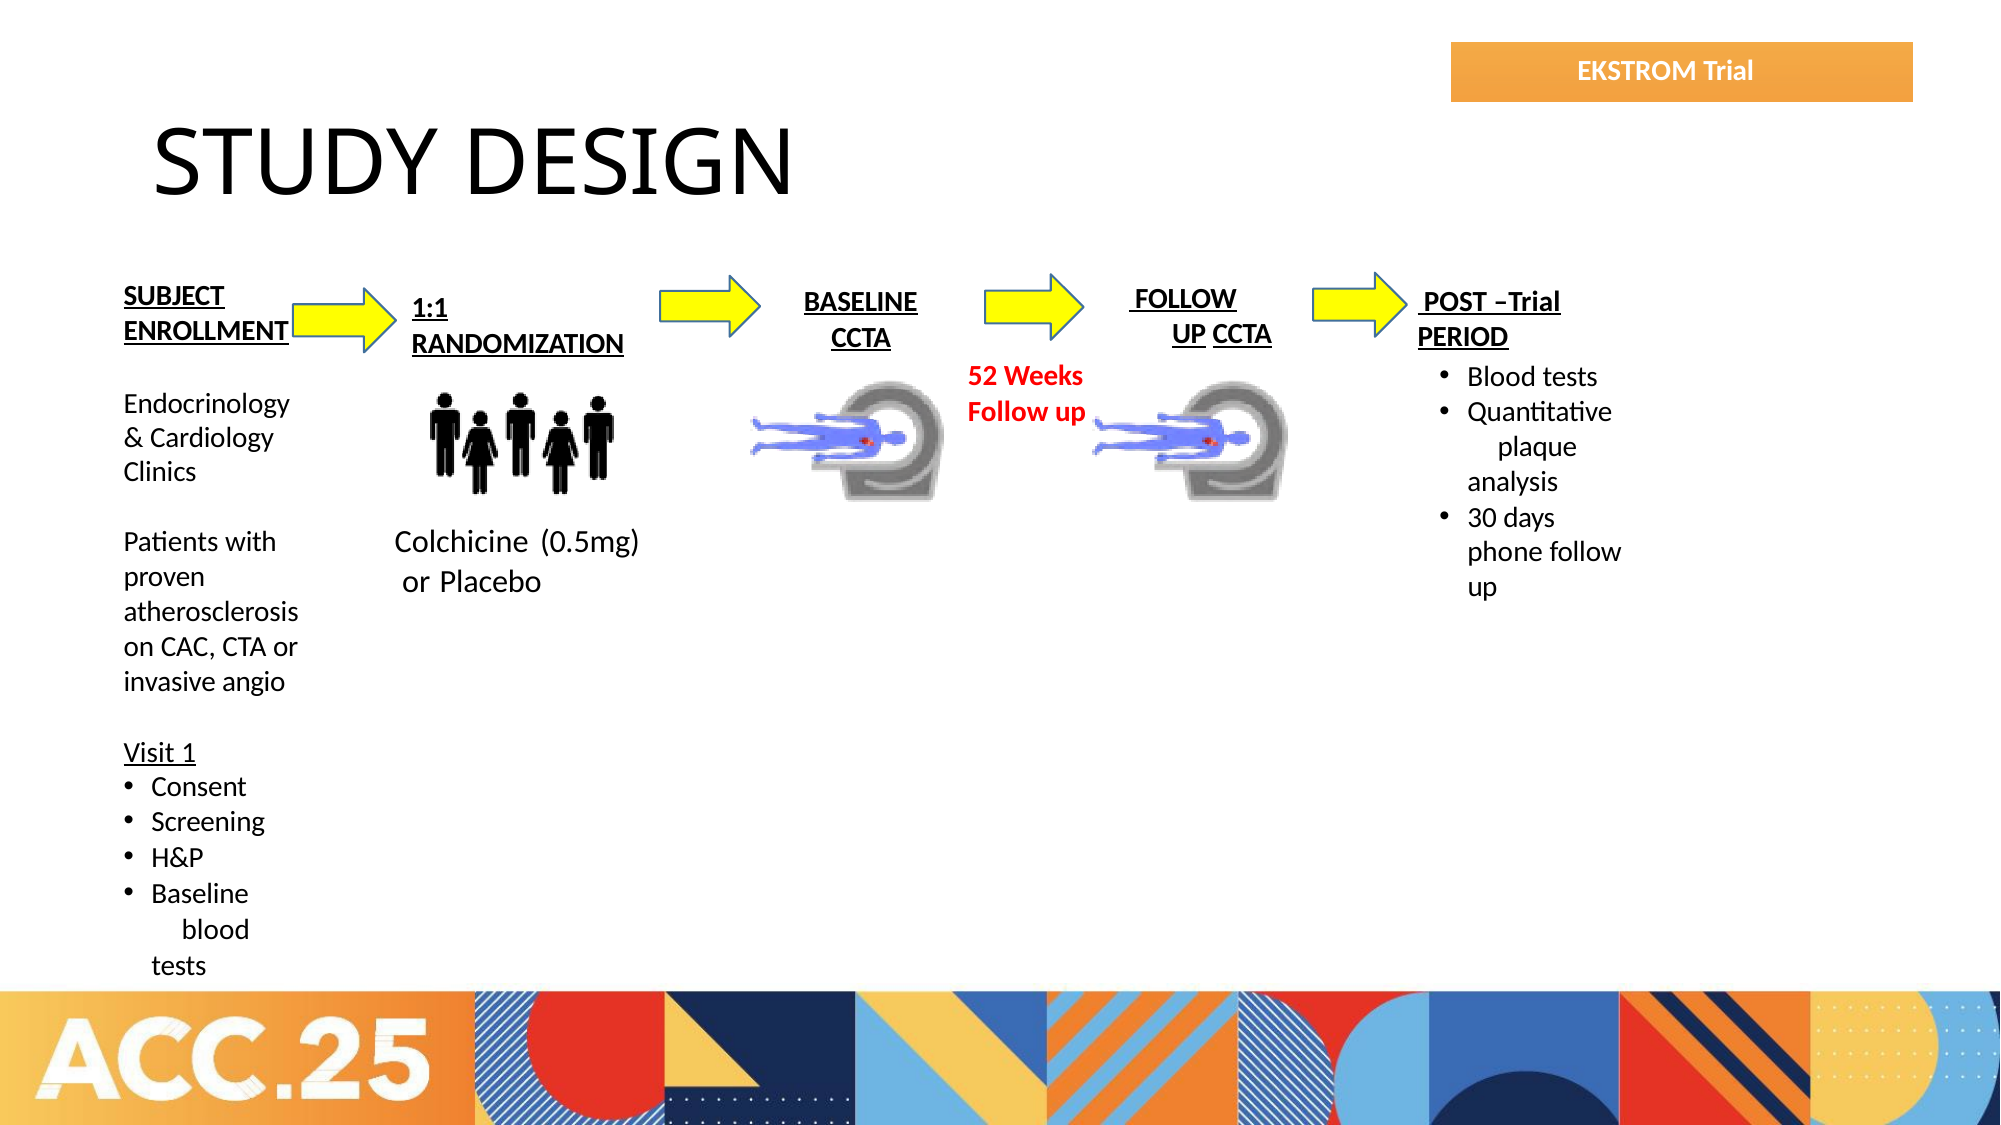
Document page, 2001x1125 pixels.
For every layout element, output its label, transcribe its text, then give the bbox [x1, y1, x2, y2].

text_box Endocrinology & Cardiology Clinics [121, 380, 296, 488]
text_box FOLLOW UP CCTA [1126, 276, 1277, 350]
title STUDY DESIGN [150, 99, 1850, 291]
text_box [291, 286, 398, 354]
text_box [658, 274, 762, 338]
text_box Patients with proven atherosclerosis on CAC, CTA or invasive angio [121, 519, 305, 697]
text_box Colchicine (0.5mg) or Placebo [392, 517, 648, 600]
picture [749, 374, 949, 513]
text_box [983, 272, 1085, 342]
picture [1451, 41, 1913, 102]
picture [415, 385, 626, 507]
picture [0, 983, 2000, 1125]
text_box POST –Trial PERIOD [1415, 279, 1658, 353]
text_box BASELINE CCTA [801, 280, 923, 353]
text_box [1311, 271, 1409, 338]
text_box Visit 1 Consent Screening H&P Baseline blood tests [121, 730, 286, 981]
text_box 52 Weeks Follow up [965, 354, 1090, 427]
text_box SUBJECT ENROLLMENT [121, 273, 294, 347]
picture [1091, 374, 1293, 513]
text_box Blood tests Quantitative plaque analysis 30 days phone follow up [1437, 354, 1626, 603]
text_box 1:1 RANDOMIZATION [409, 285, 631, 359]
